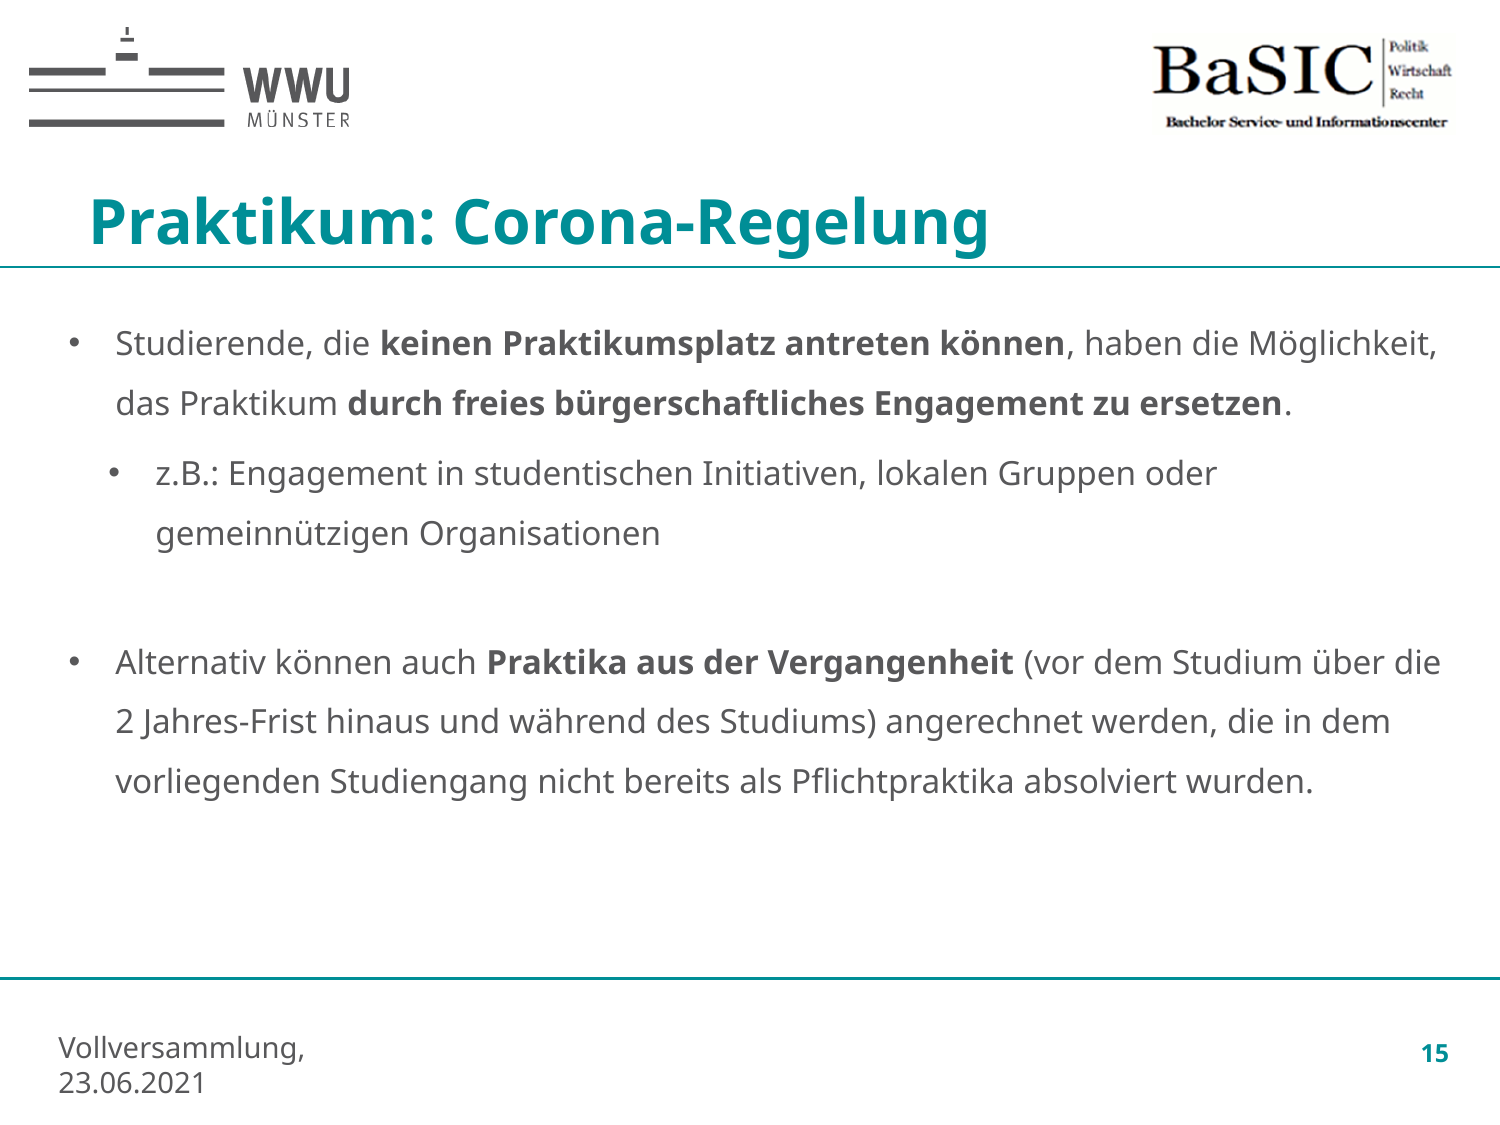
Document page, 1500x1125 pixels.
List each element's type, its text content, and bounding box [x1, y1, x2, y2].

picture [29, 27, 349, 127]
list Studierende, die keinen Praktikumsplatz antreten können, haben die Möglichkeit, das Praktikum durch freies bürgerschaftliches Engagement zu ersetzen. z.B.: Engagement in studentischen Initiativen, lokalen Gruppen oder gemeinnützigen Organisationen Alternativ können auch Praktika aus der Vergangenheit (vor dem Studium über die 2 Jahres-Frist hinaus und während des Studiums) angerechnet werden, die in dem vorliegenden Studiengang nicht bereits als Pflichtpraktika absolviert wurden. [68, 302, 1460, 927]
slide_number 15 [1367, 1012, 1456, 1072]
text_box Praktikum: Corona-Regelung [88, 181, 1411, 266]
picture [1152, 33, 1456, 135]
